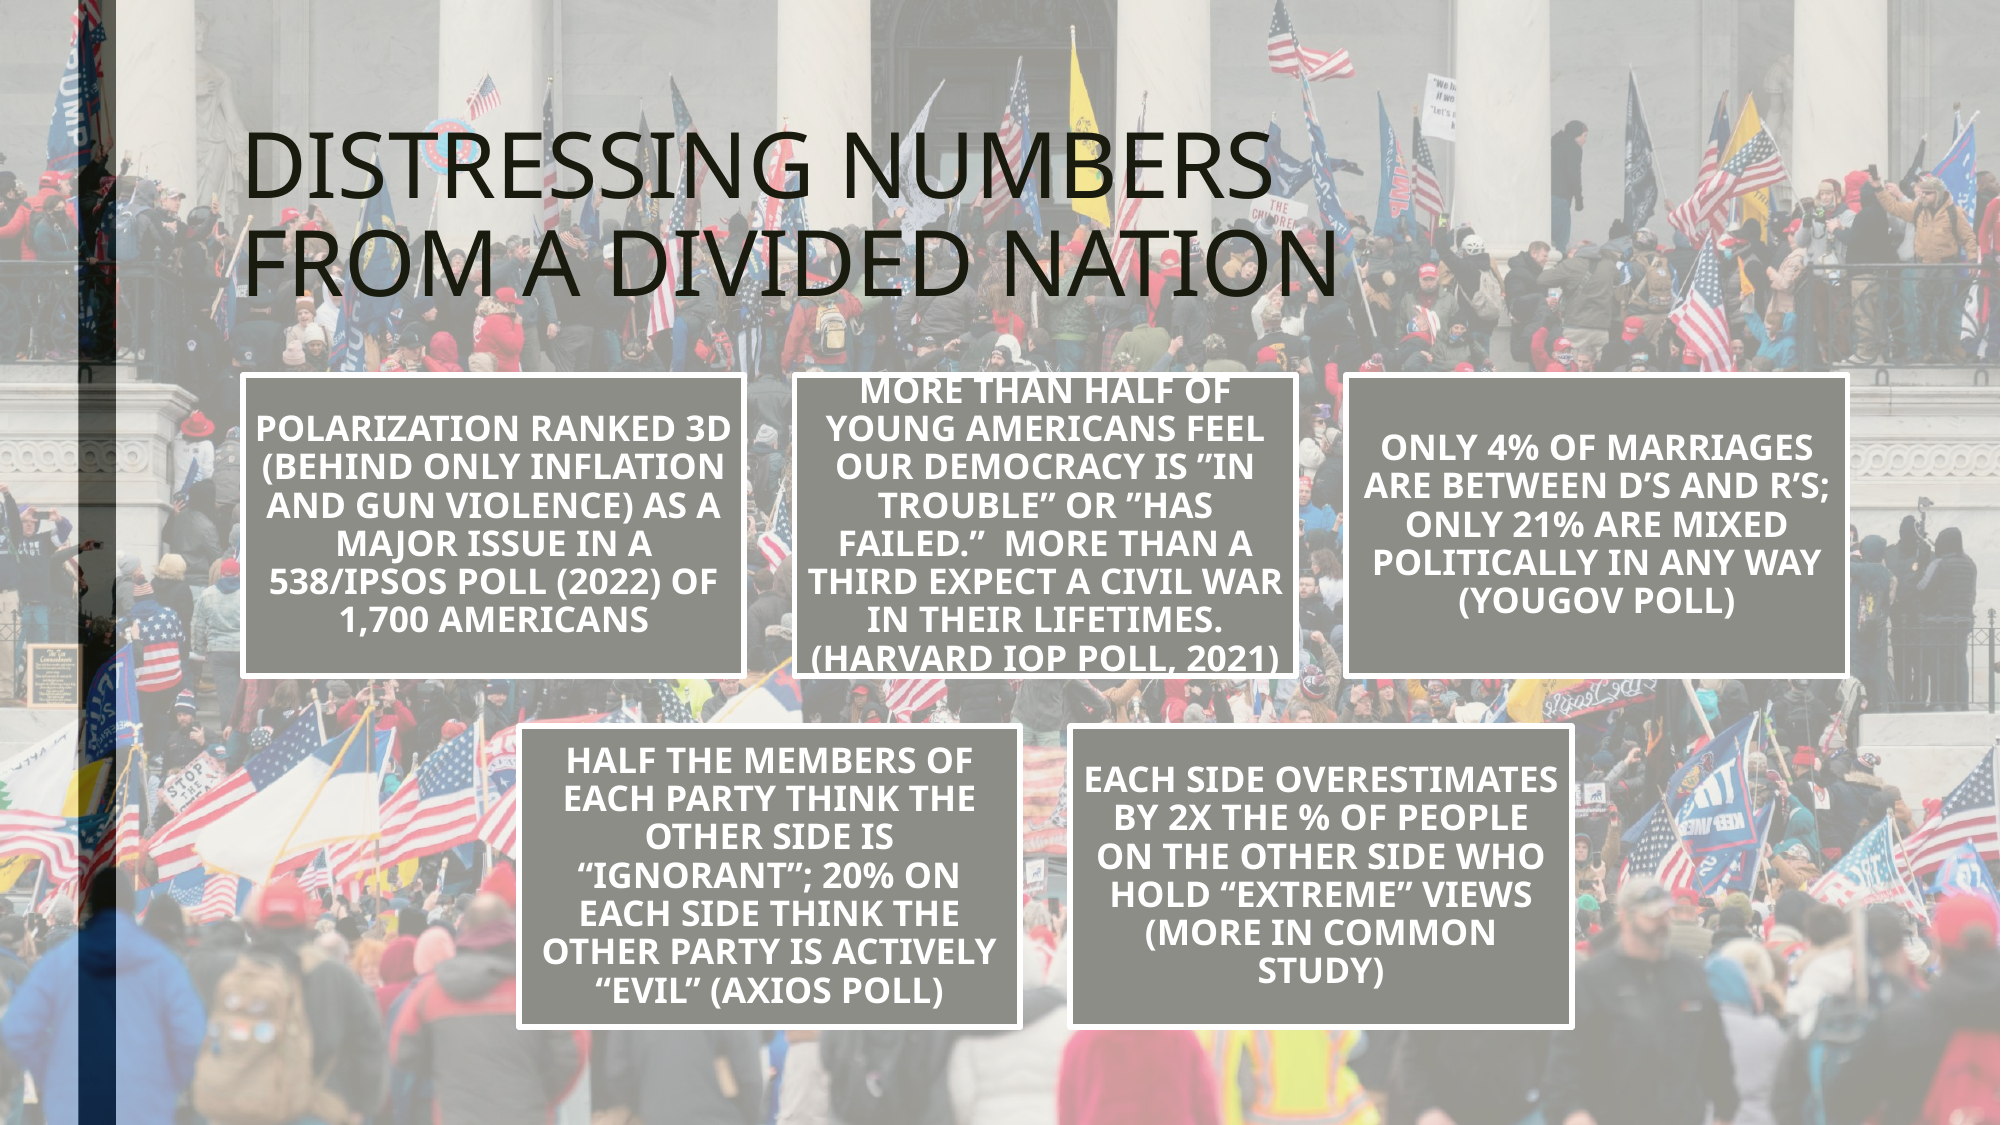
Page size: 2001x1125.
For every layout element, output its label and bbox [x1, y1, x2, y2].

list [224, 374, 1866, 1028]
picture [0, 0, 2000, 1125]
